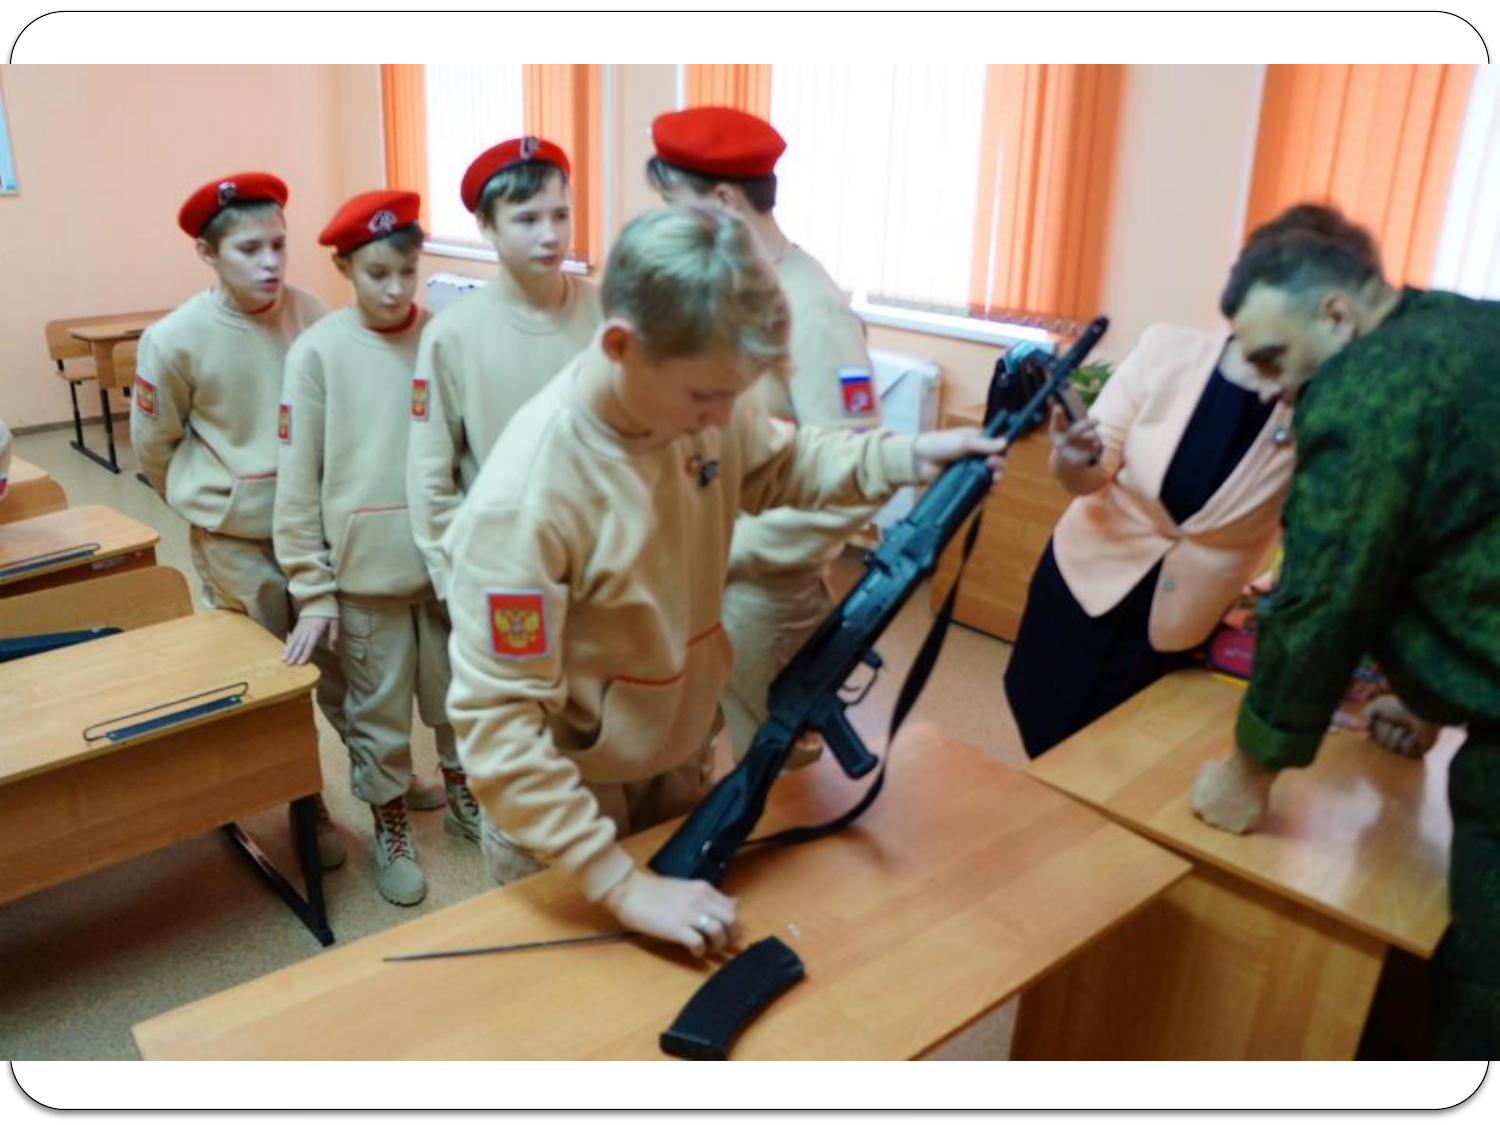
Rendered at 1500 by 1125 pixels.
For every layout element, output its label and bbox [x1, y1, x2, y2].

picture [0, 63, 1500, 1062]
